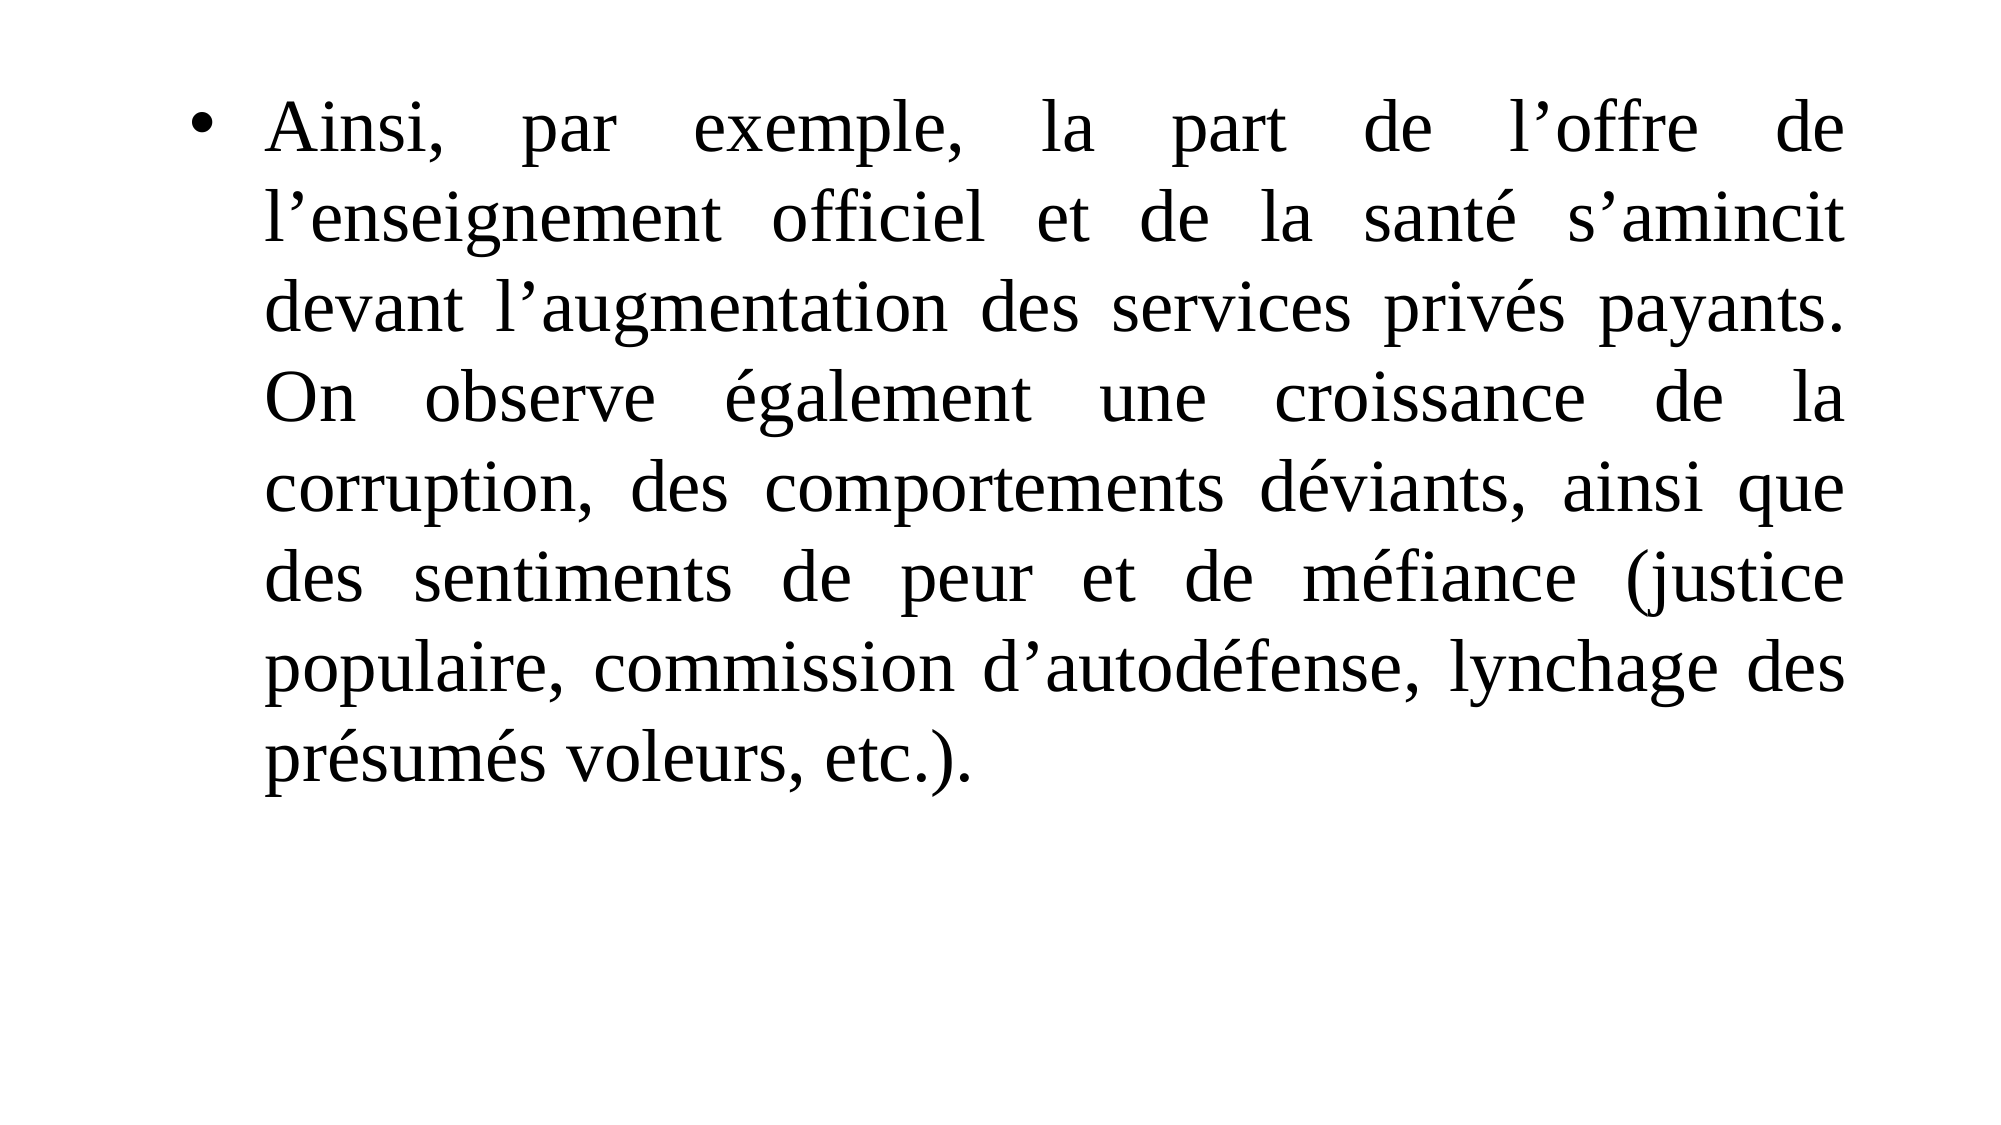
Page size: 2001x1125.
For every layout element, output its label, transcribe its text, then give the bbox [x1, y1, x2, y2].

list Ainsi, par exemple, la part de l’offre de l’enseignement officiel et de la santé s’amincit devant l’augmentation des services privés payants. On observe également une croissance de la corruption, des comportements déviants, ainsi que des sentiments de peur et de méfiance (justice populaire, commission d’autodéfense, lynchage des présumés voleurs, etc.). [137, 69, 1863, 1014]
